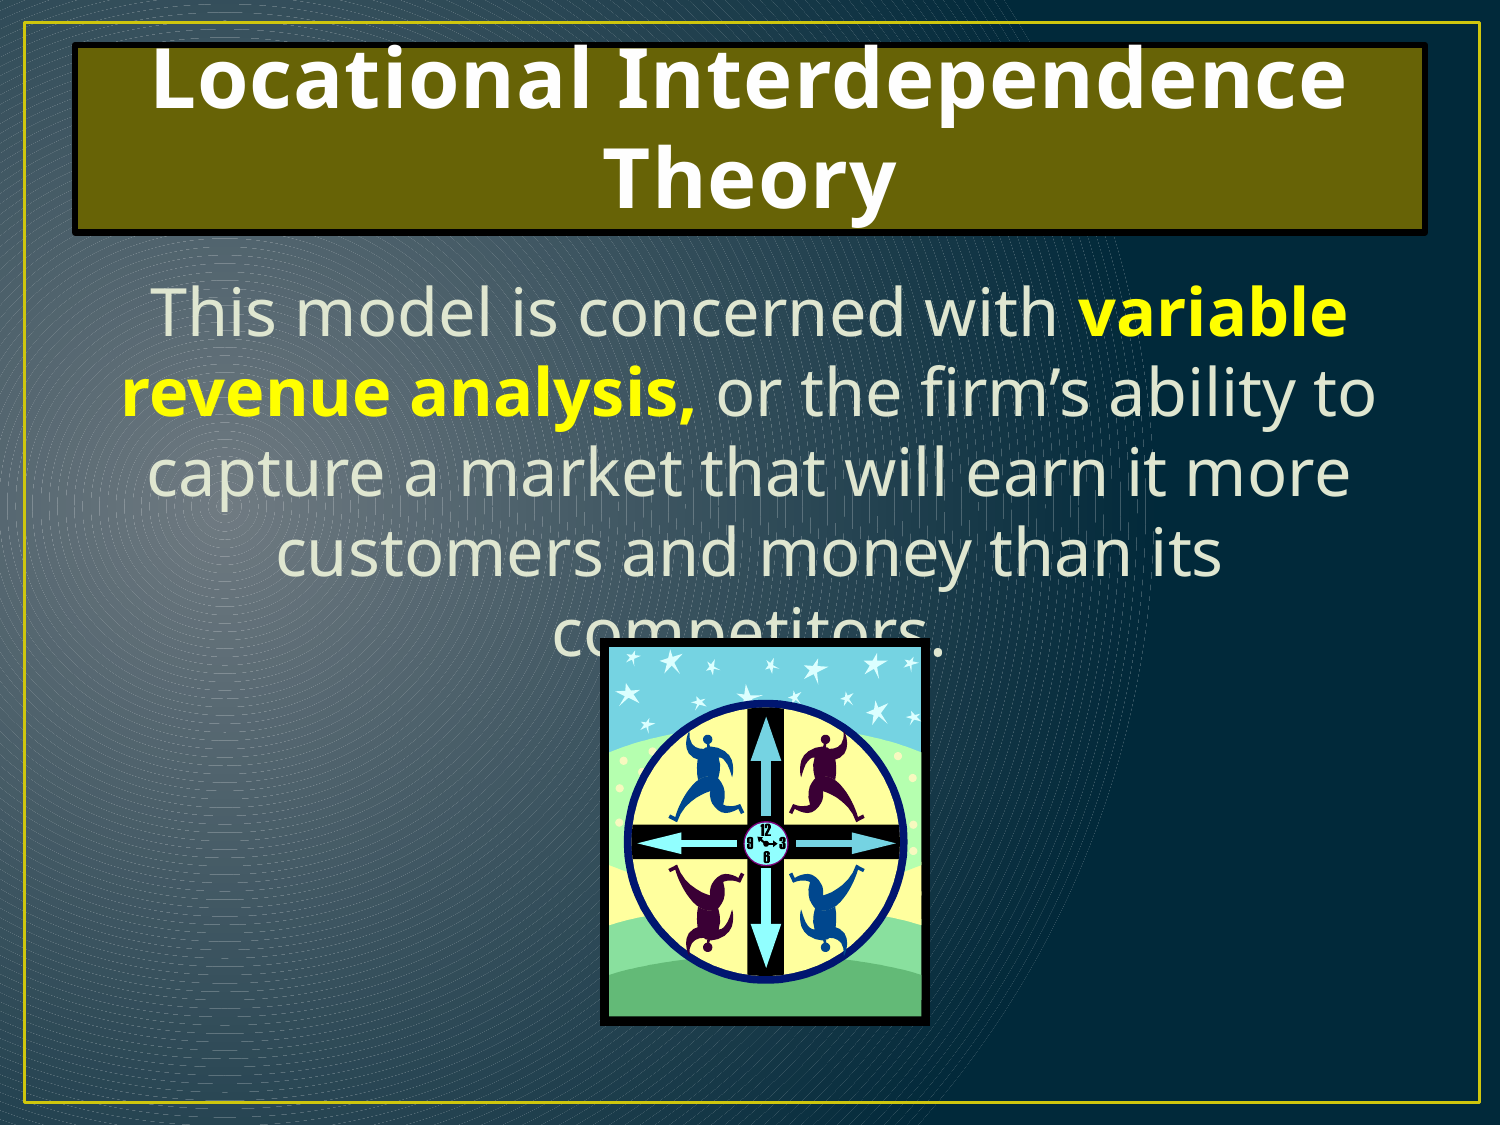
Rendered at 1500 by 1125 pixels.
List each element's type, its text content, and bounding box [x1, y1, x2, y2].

title Locational Interdependence Theory [75, 45, 1425, 233]
list This model is concerned with variable revenue analysis, or the firm’s ability to capture a market that will earn it more customers and money than its competitors. [74, 262, 1426, 1006]
picture [1002, 43, 1427, 235]
picture [599, 637, 931, 1027]
